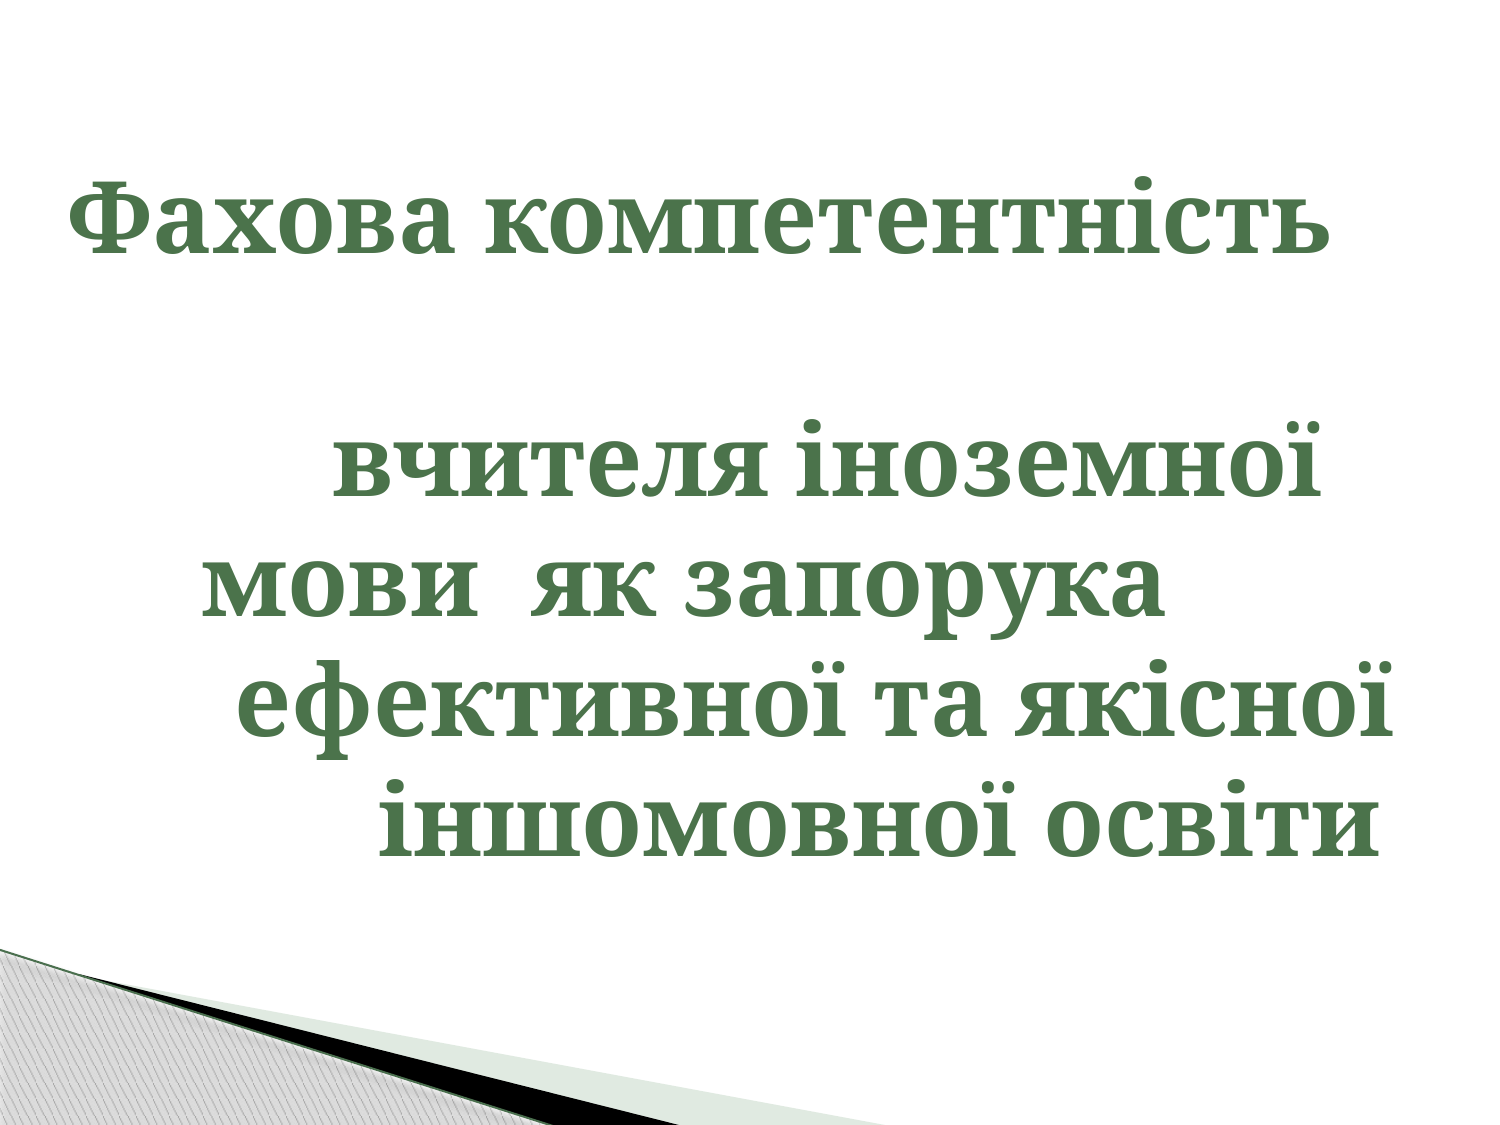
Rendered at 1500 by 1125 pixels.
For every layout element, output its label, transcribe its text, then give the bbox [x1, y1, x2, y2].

title Фахова компетентність вчителя іноземної мови як запорука ефективної та якісної іншомовної освіти [17, 45, 1483, 823]
